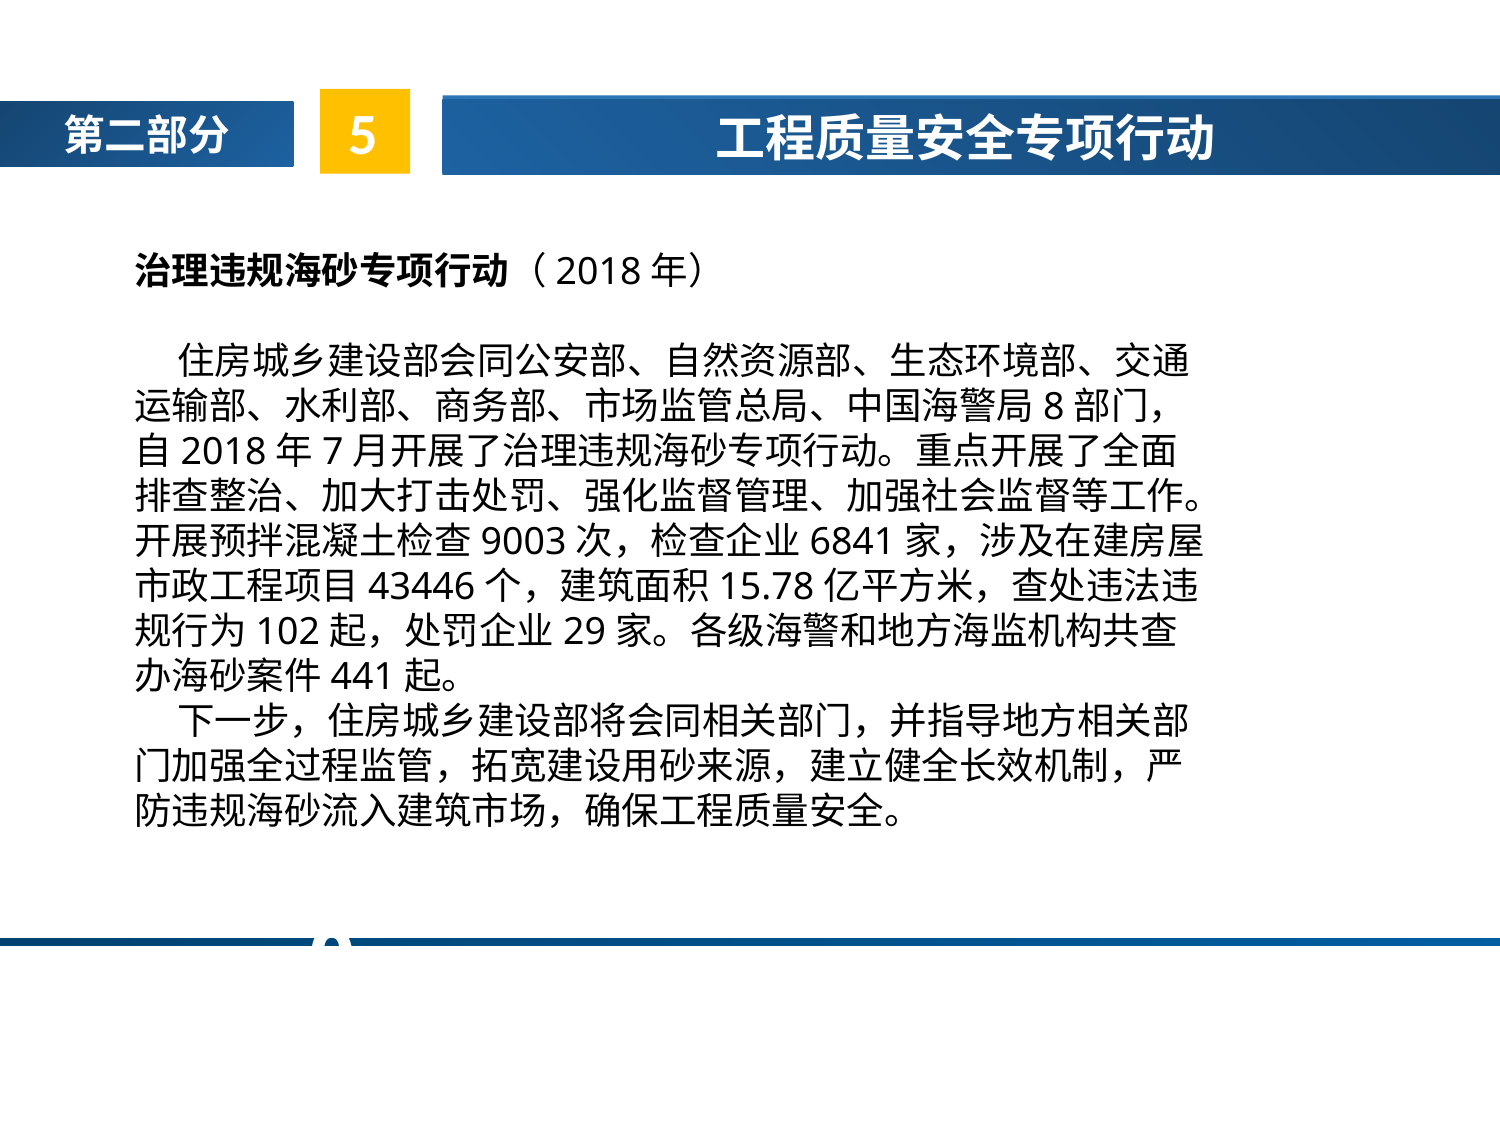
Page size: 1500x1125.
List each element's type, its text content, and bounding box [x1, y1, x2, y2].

text_box 05 [260, 840, 410, 1125]
text_box 治理违规海砂专项行动（2018年） 住房城乡建设部会同公安部、自然资源部、生态环境部、交通运输部、水利部、商务部、市场监管总局、中国海警局8部门，自2018年7月开展了治理违规海砂专项行动。重点开展了全面排查整治、加大打击处罚、强化监督管理、加强社会监督等工作。开展预拌混凝土检查9003次，检查企业6841家，涉及在建房屋市政工程项目43446个，建筑面积15.78亿平方米，查处违法违规行为102起，处罚企业29家。各级海警和地方海监机构共查办海砂案件441起。 下一步，住房城乡建设部将会同相关部门，并指导地方相关部门加强全过程监管，拓宽建设用砂来源，建立健全长效机制，严防违规海砂流入建筑市场，确保工程质量安全。 [119, 239, 1225, 840]
text_box [442, 95, 1500, 99]
text_box 5 [320, 88, 411, 174]
text_box 第二部分 [0, 101, 294, 167]
text_box 工程质量安全专项行动 [442, 99, 1500, 175]
